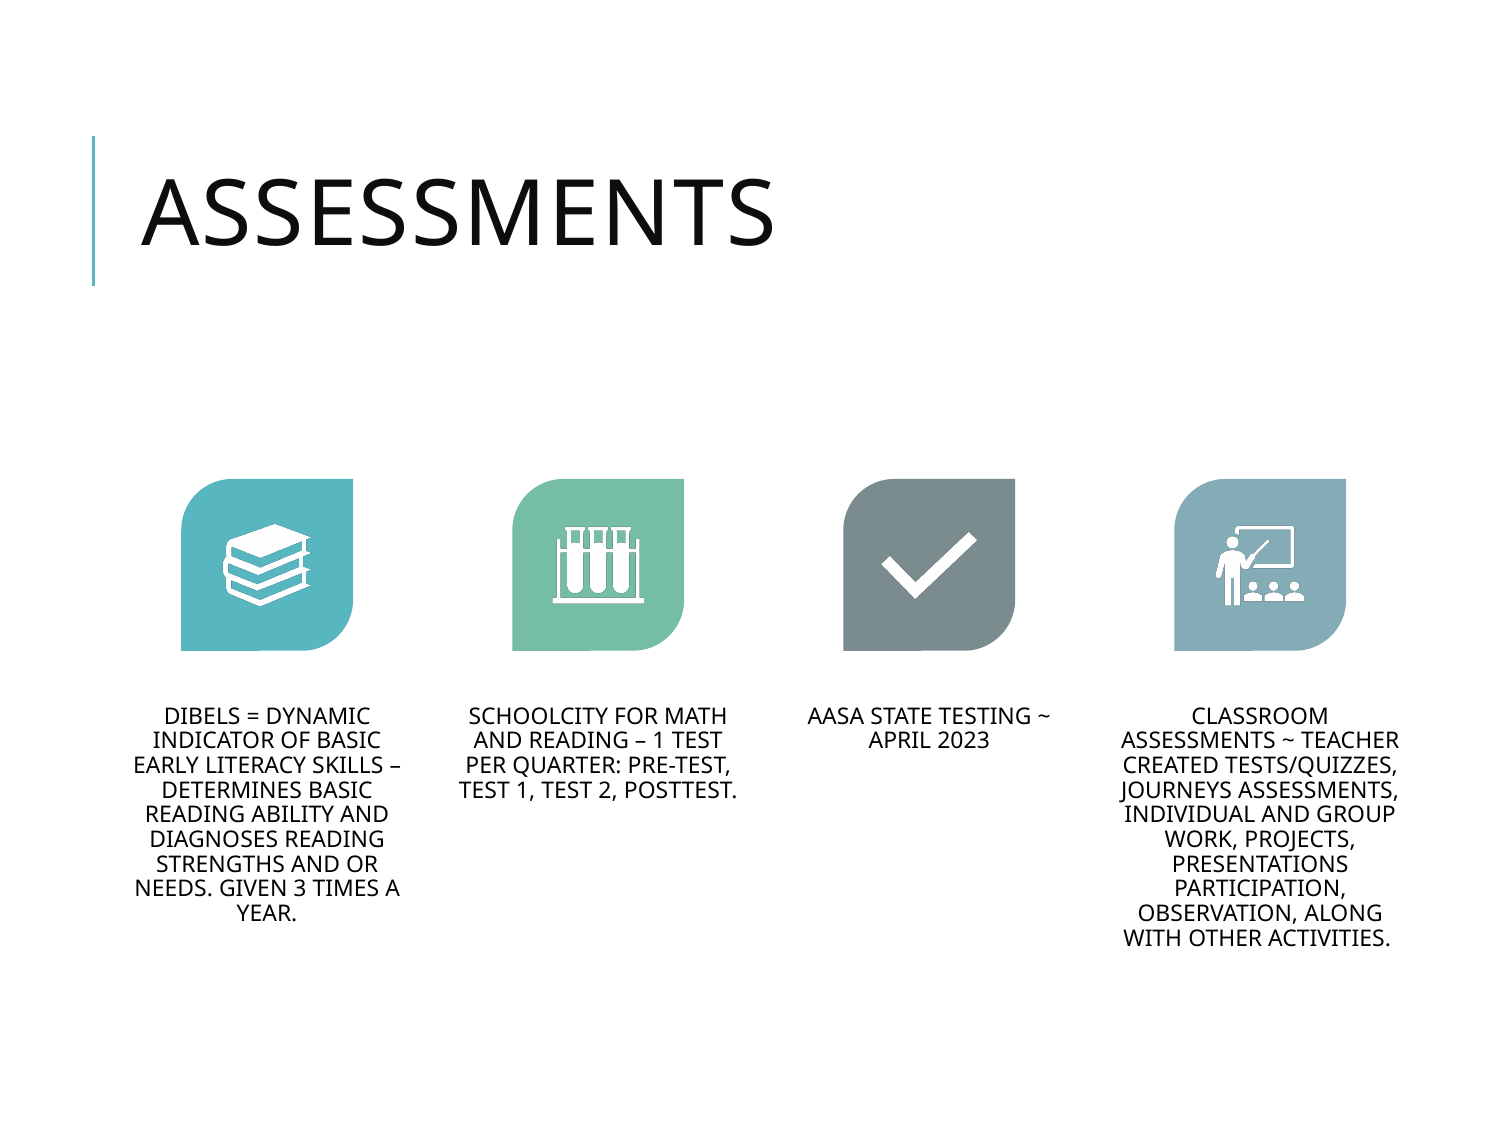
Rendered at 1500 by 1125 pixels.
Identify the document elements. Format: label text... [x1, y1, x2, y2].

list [125, 342, 1402, 1036]
title Assessments [126, 96, 1322, 338]
